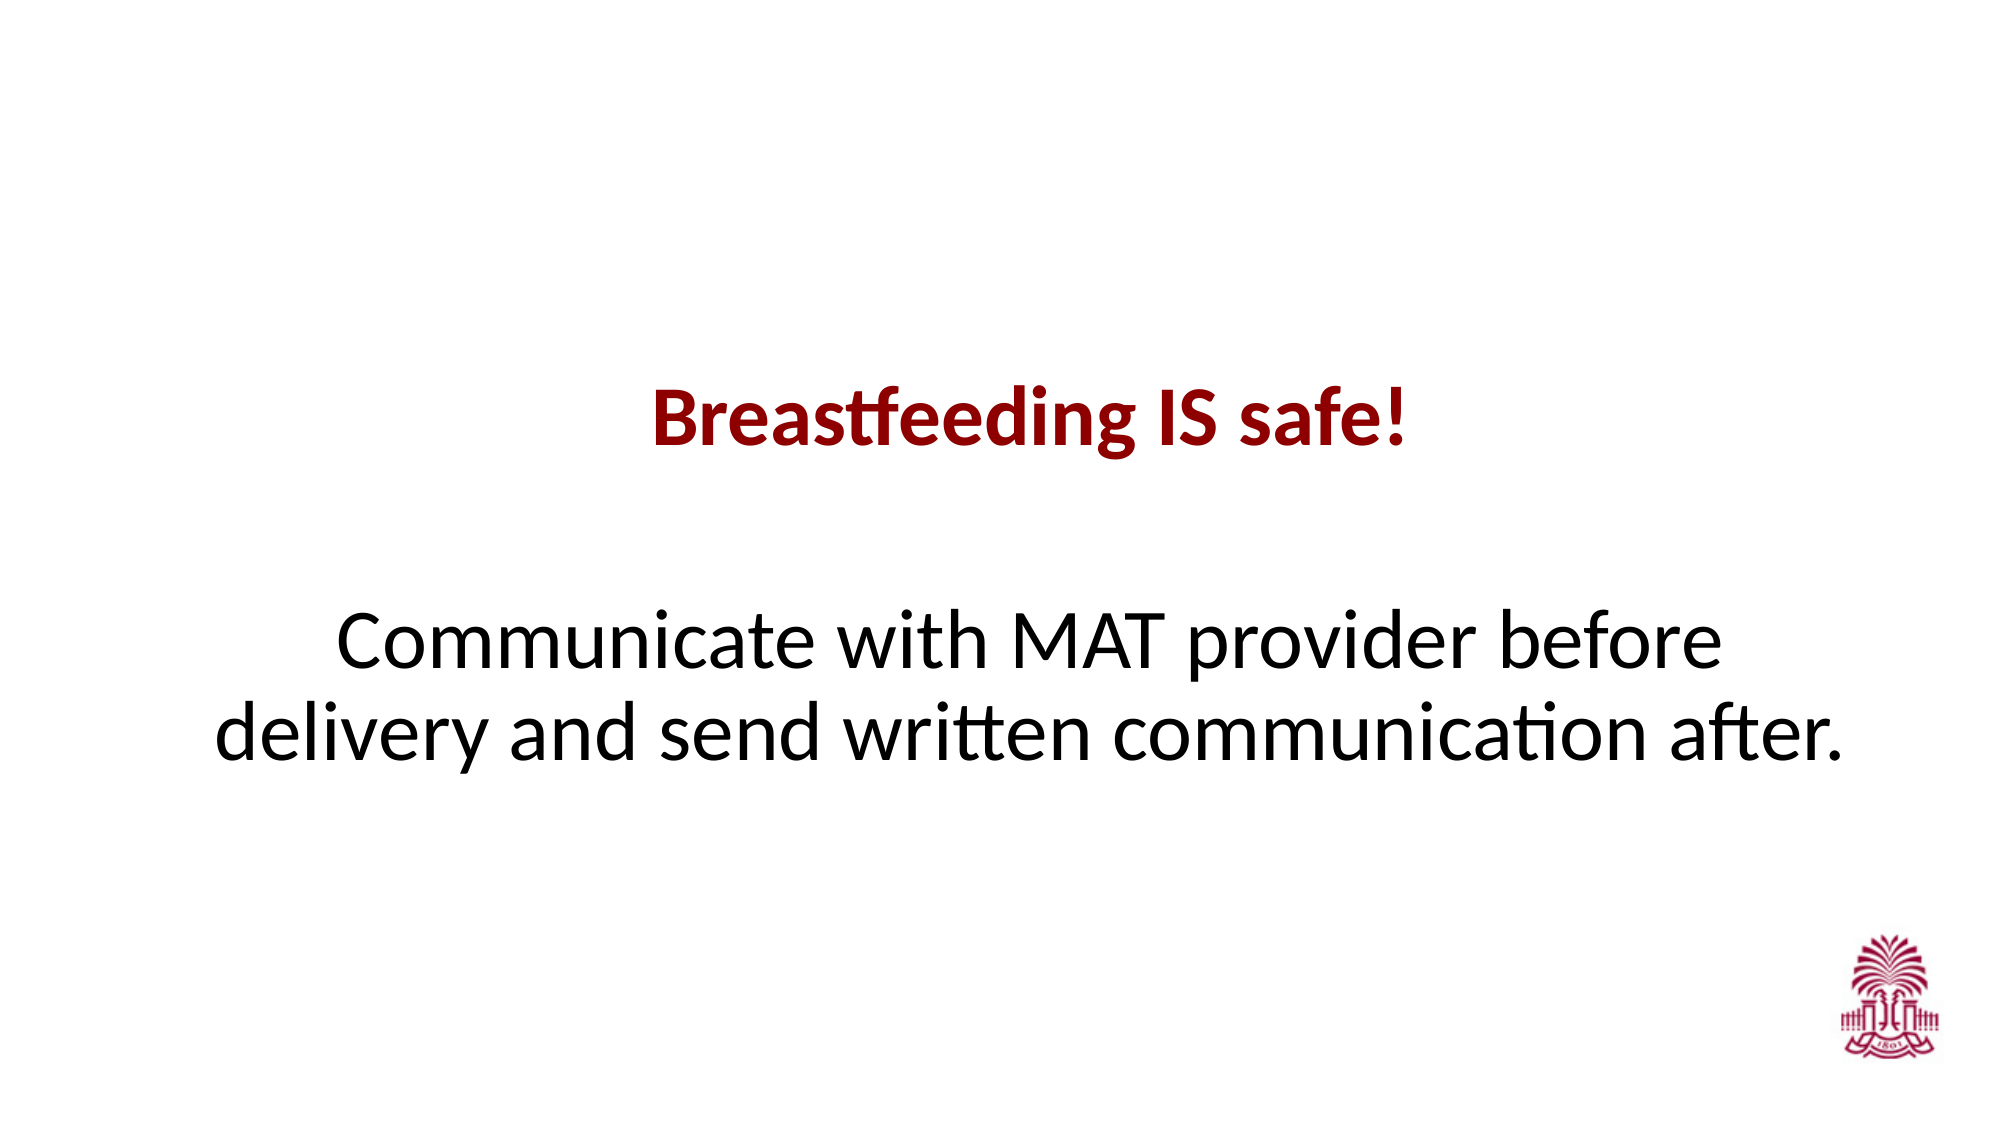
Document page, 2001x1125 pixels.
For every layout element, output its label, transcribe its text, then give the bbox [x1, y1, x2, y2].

list Breastfeeding IS safe! Communicate with MAT provider before delivery and send written communication after. [191, 124, 1871, 839]
picture [1822, 913, 1950, 1070]
